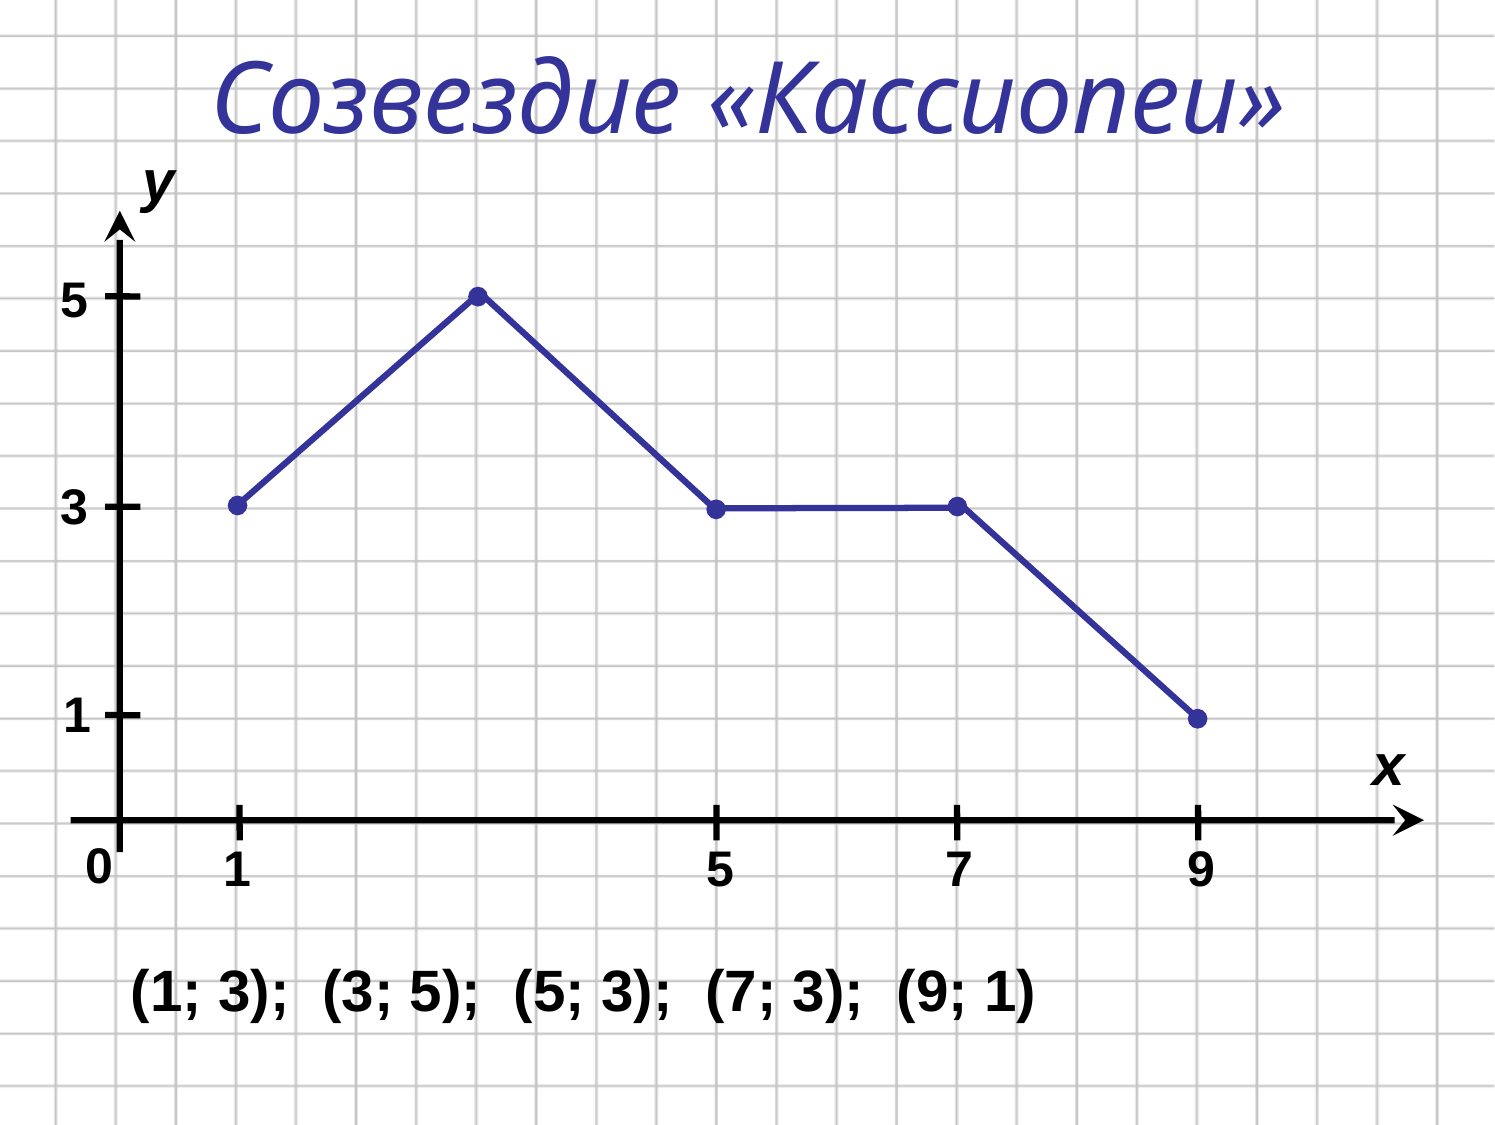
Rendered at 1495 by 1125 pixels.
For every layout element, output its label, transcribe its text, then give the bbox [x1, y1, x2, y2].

title Созвездие «Кассиопеи» [76, 0, 1422, 188]
text_box (1; 3); (3; 5); (5; 3); (7; 3); (9; 1) [116, 945, 1495, 1031]
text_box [45, 210, 1464, 904]
text_box у [127, 135, 234, 208]
picture [0, 0, 1495, 1125]
